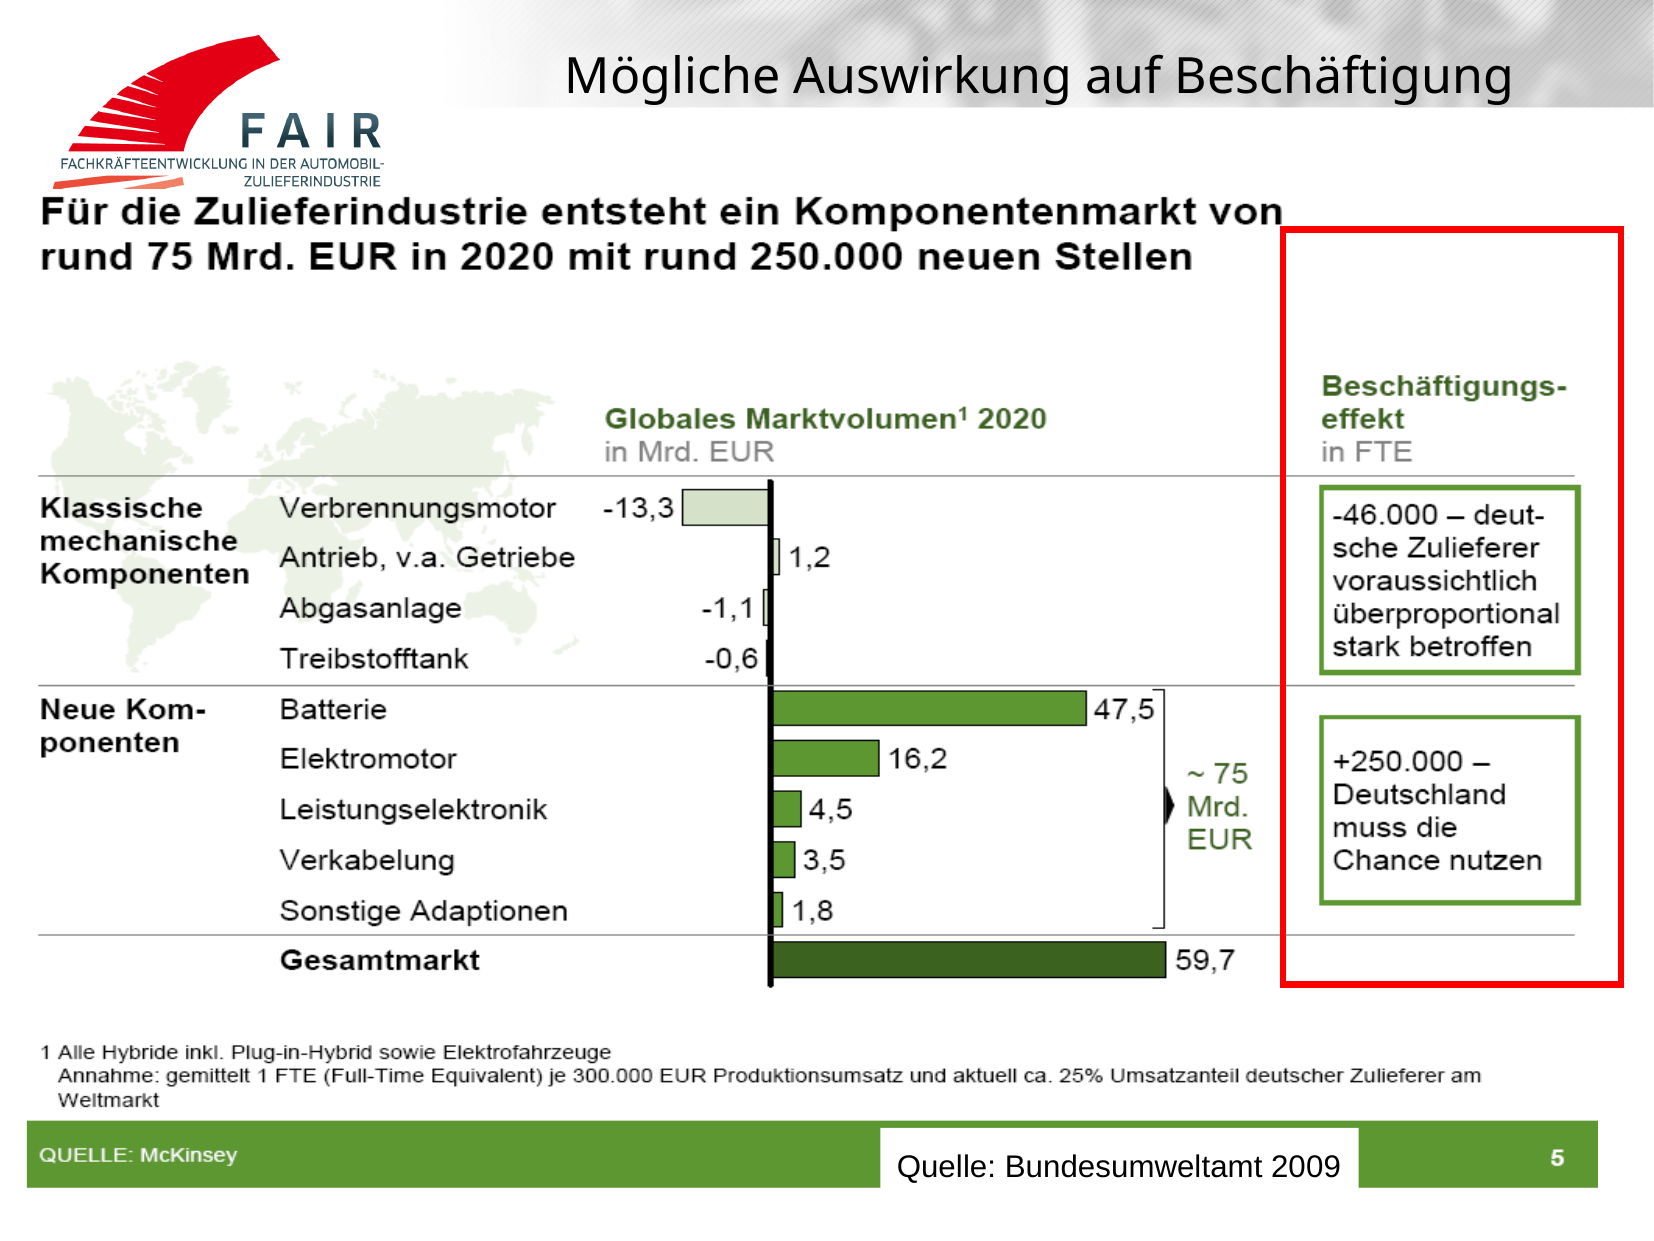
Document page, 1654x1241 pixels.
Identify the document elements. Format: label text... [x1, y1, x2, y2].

picture [0, 0, 1654, 1240]
title Mögliche Auswirkung auf Beschäftigung [543, 41, 1537, 103]
text_box [1602, 229, 1622, 985]
